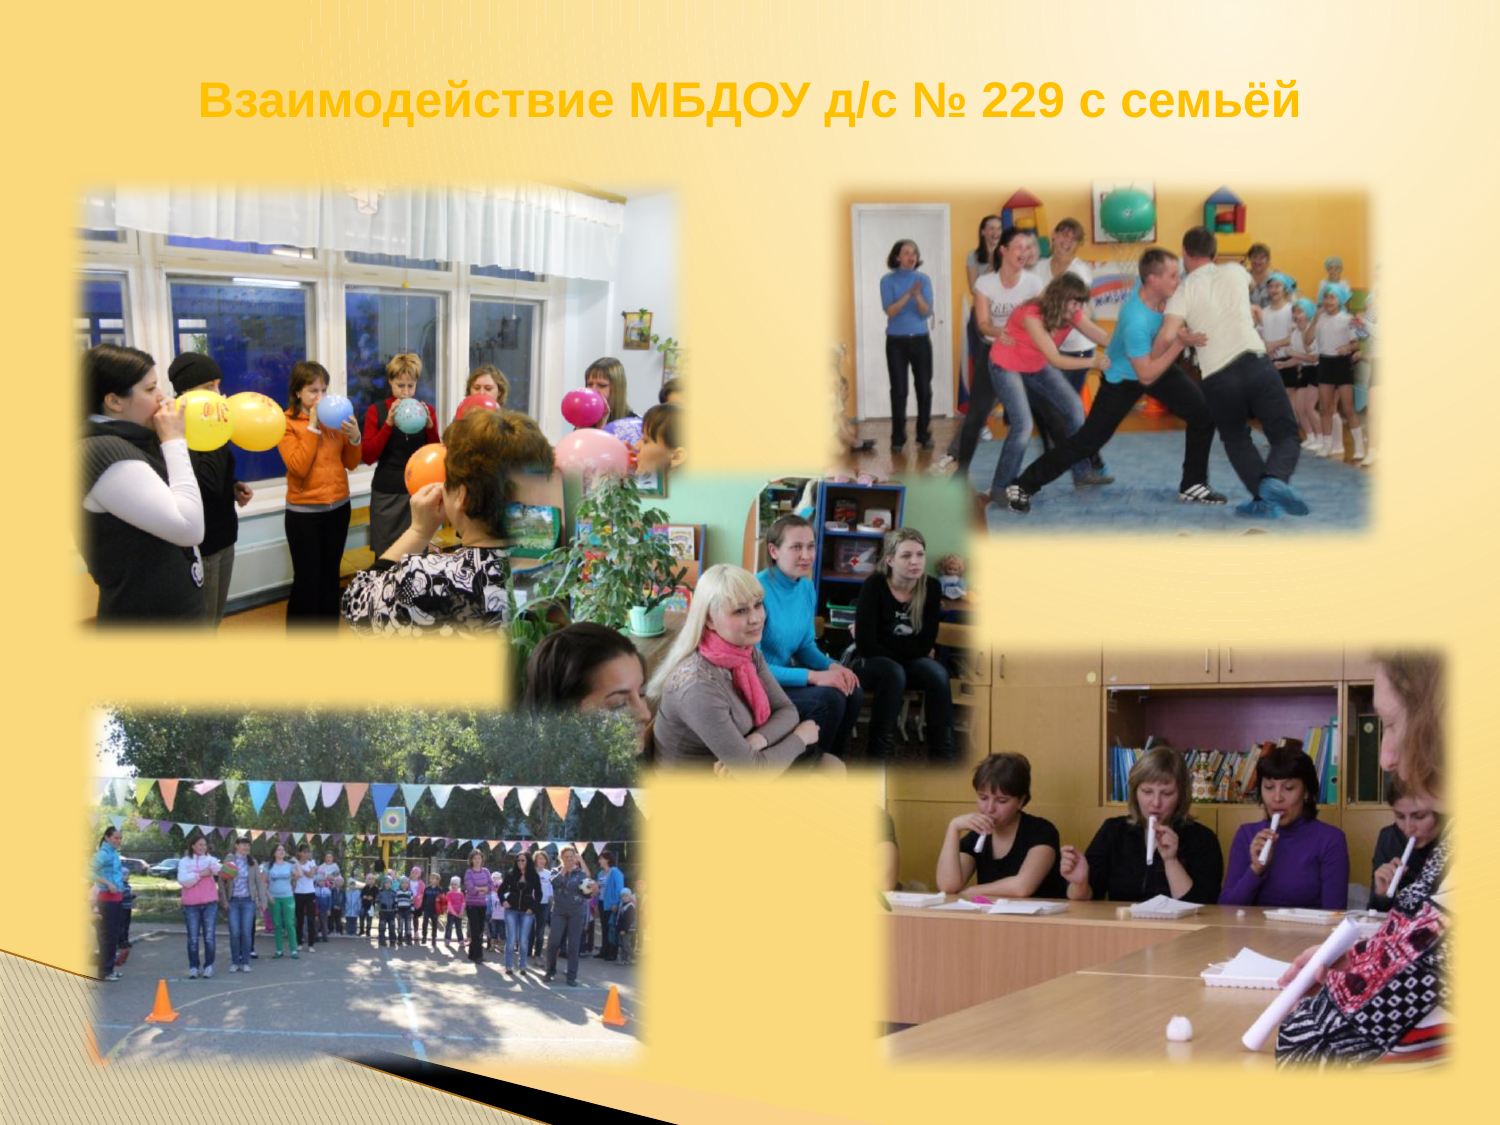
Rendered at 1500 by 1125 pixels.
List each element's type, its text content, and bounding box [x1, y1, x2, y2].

title Взаимодействие МБДОУ д/с № 229 с семьёй [75, 45, 1425, 149]
picture [64, 172, 1463, 1080]
